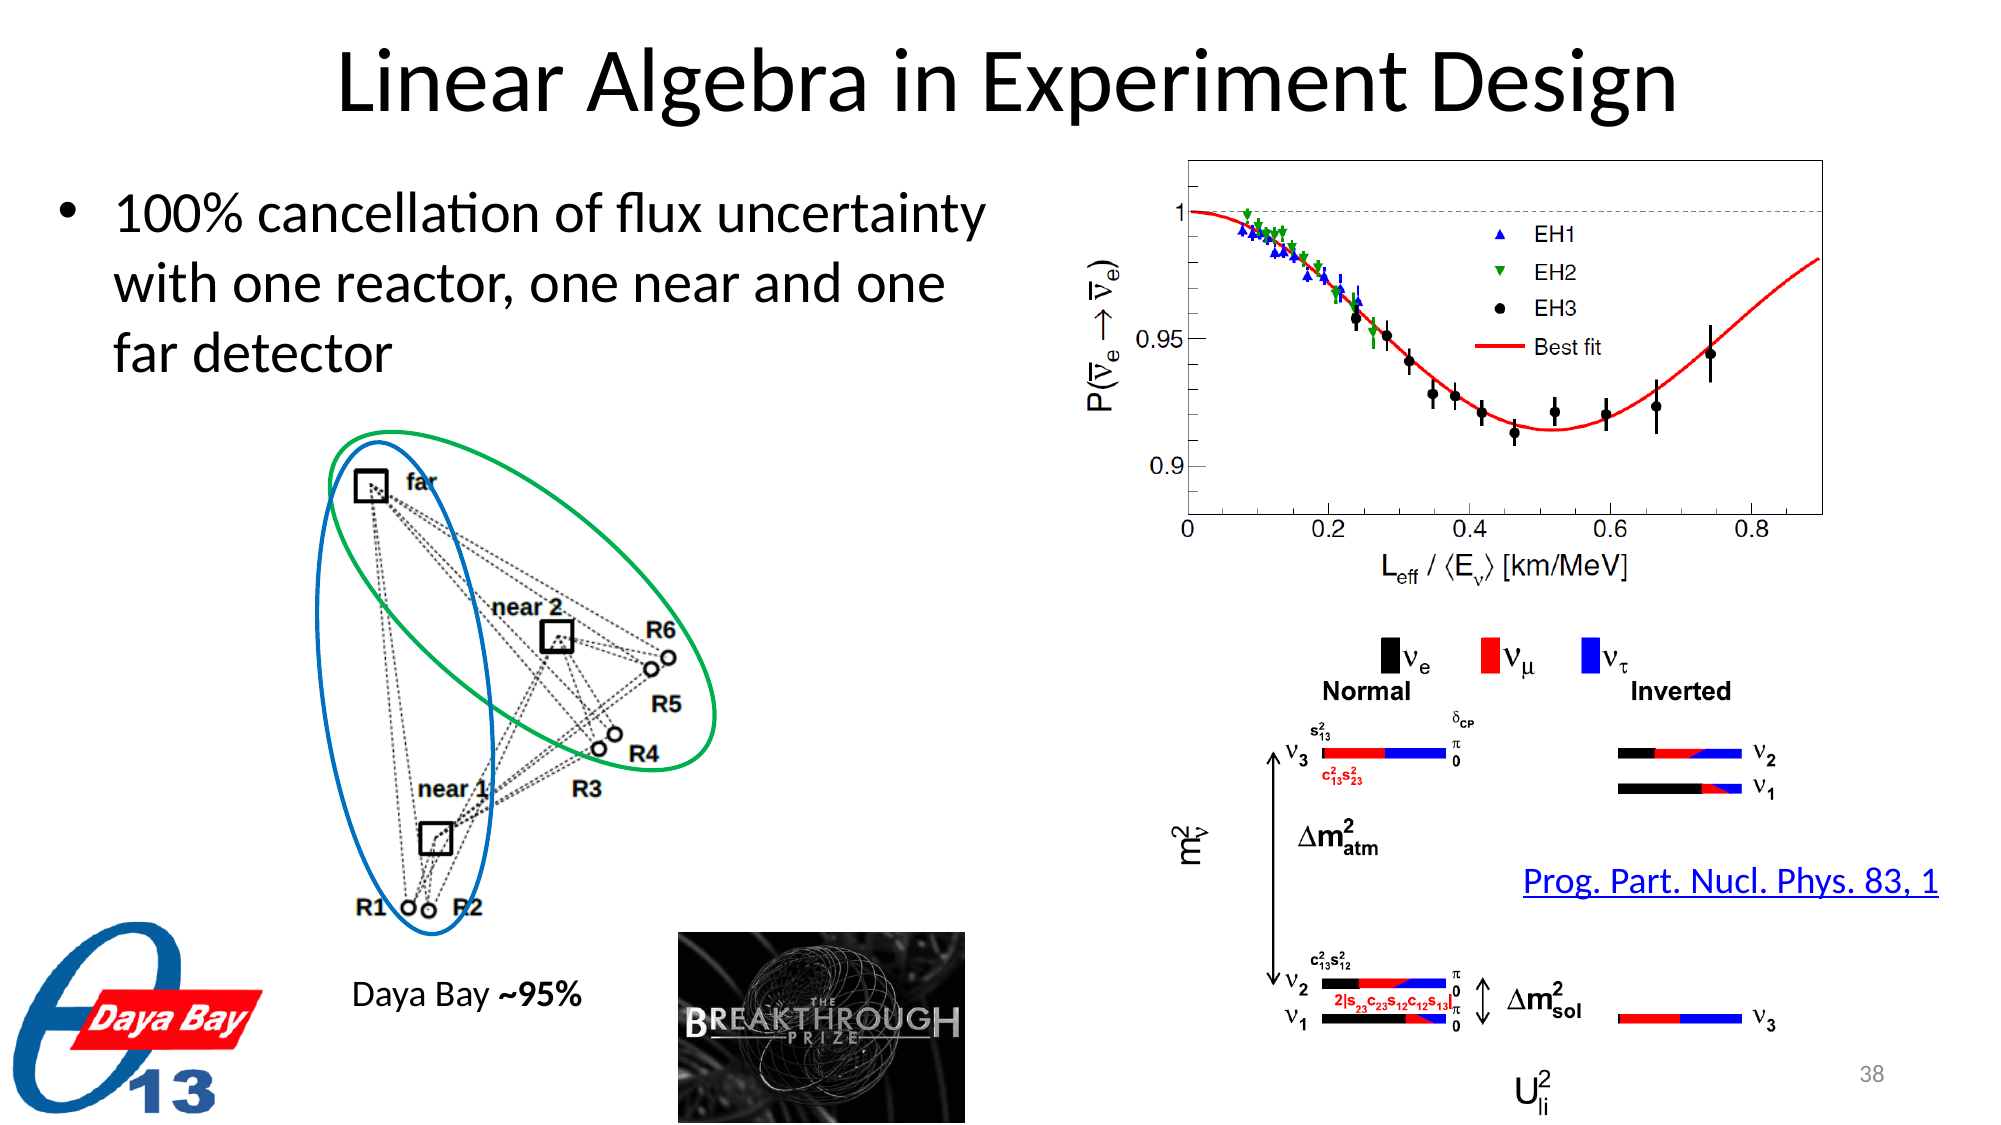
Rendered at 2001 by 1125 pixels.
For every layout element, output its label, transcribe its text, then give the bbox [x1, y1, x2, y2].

title Linear Algebra in Experiment Design [109, 0, 1909, 169]
picture [1154, 619, 1803, 1125]
picture [5, 454, 965, 1123]
slide_number 38 [1807, 1042, 1900, 1103]
picture [1063, 149, 1876, 596]
text_box Prog. Part. Nucl. Phys. 83, 1 [1807, 848, 2000, 909]
text_box [337, 429, 483, 453]
list 100% cancellation of flux uncertainty with one reactor, one near and one far detector [42, 166, 1030, 910]
text_box Daya Bay ~95% [337, 961, 654, 1022]
text_box [351, 440, 408, 453]
